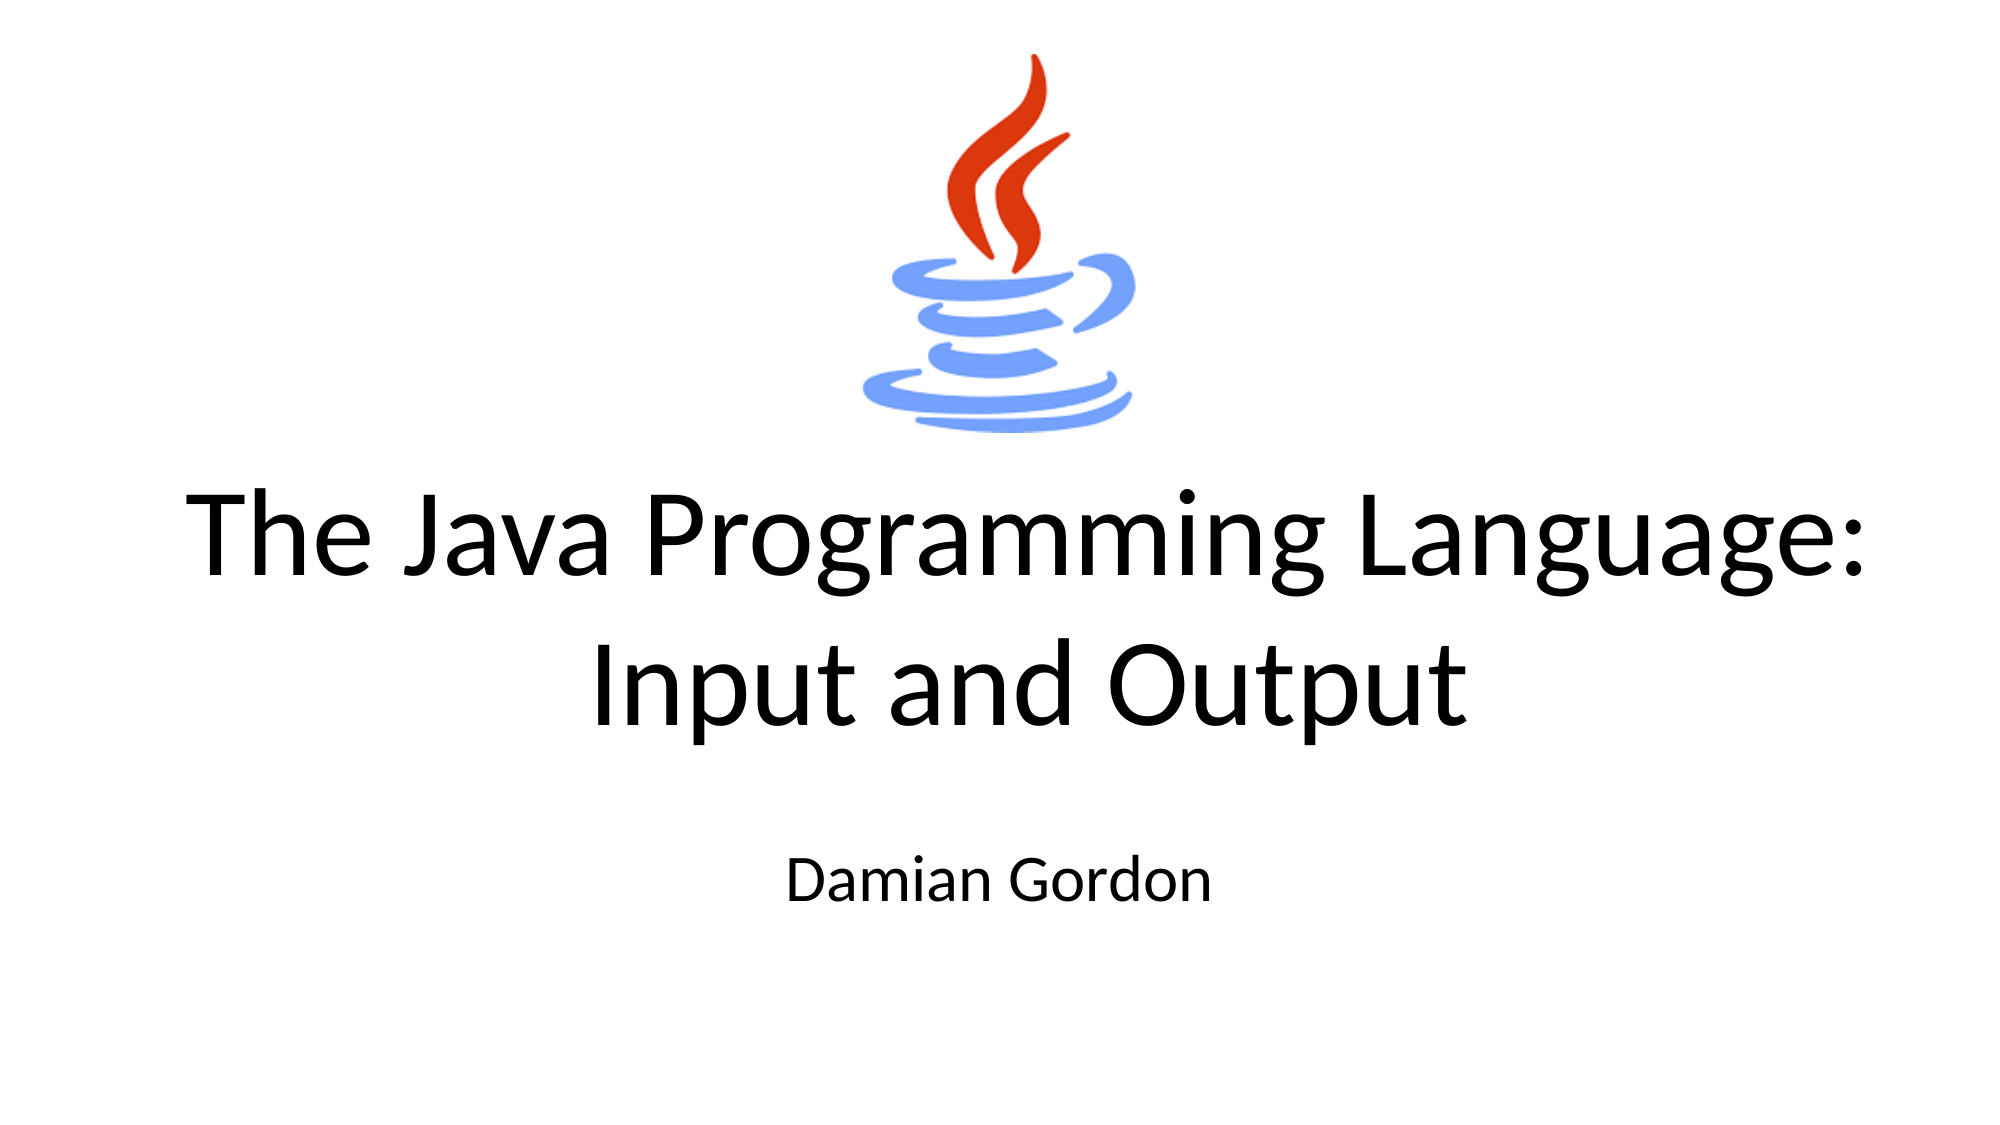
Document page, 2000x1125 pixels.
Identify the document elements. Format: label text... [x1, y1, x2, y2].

title The Java Programming Language: Input and Output [149, 479, 1909, 721]
subtitle Damian Gordon [299, 826, 1700, 1012]
picture [816, 54, 1184, 433]
